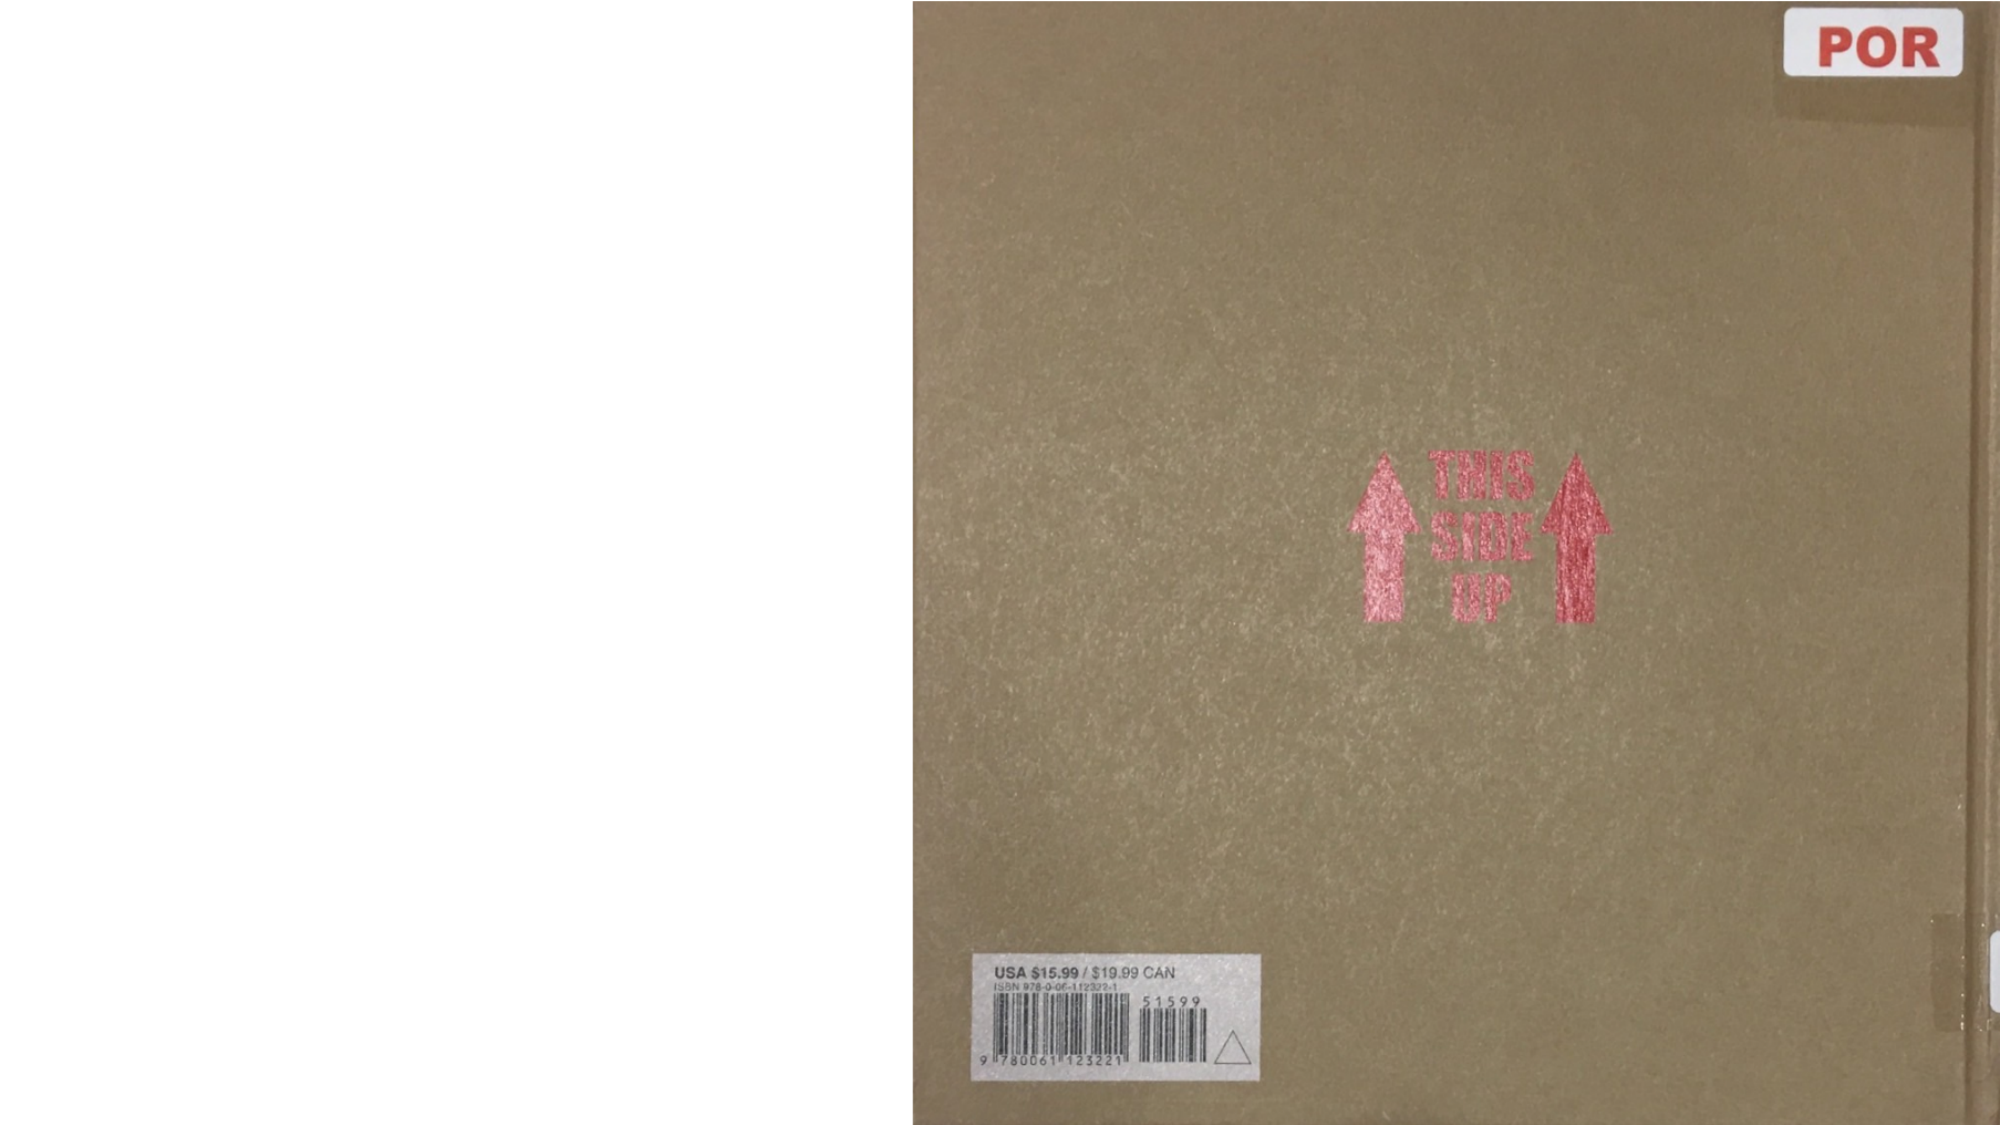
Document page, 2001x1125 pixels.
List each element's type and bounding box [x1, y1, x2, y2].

picture [893, 2, 2000, 1125]
